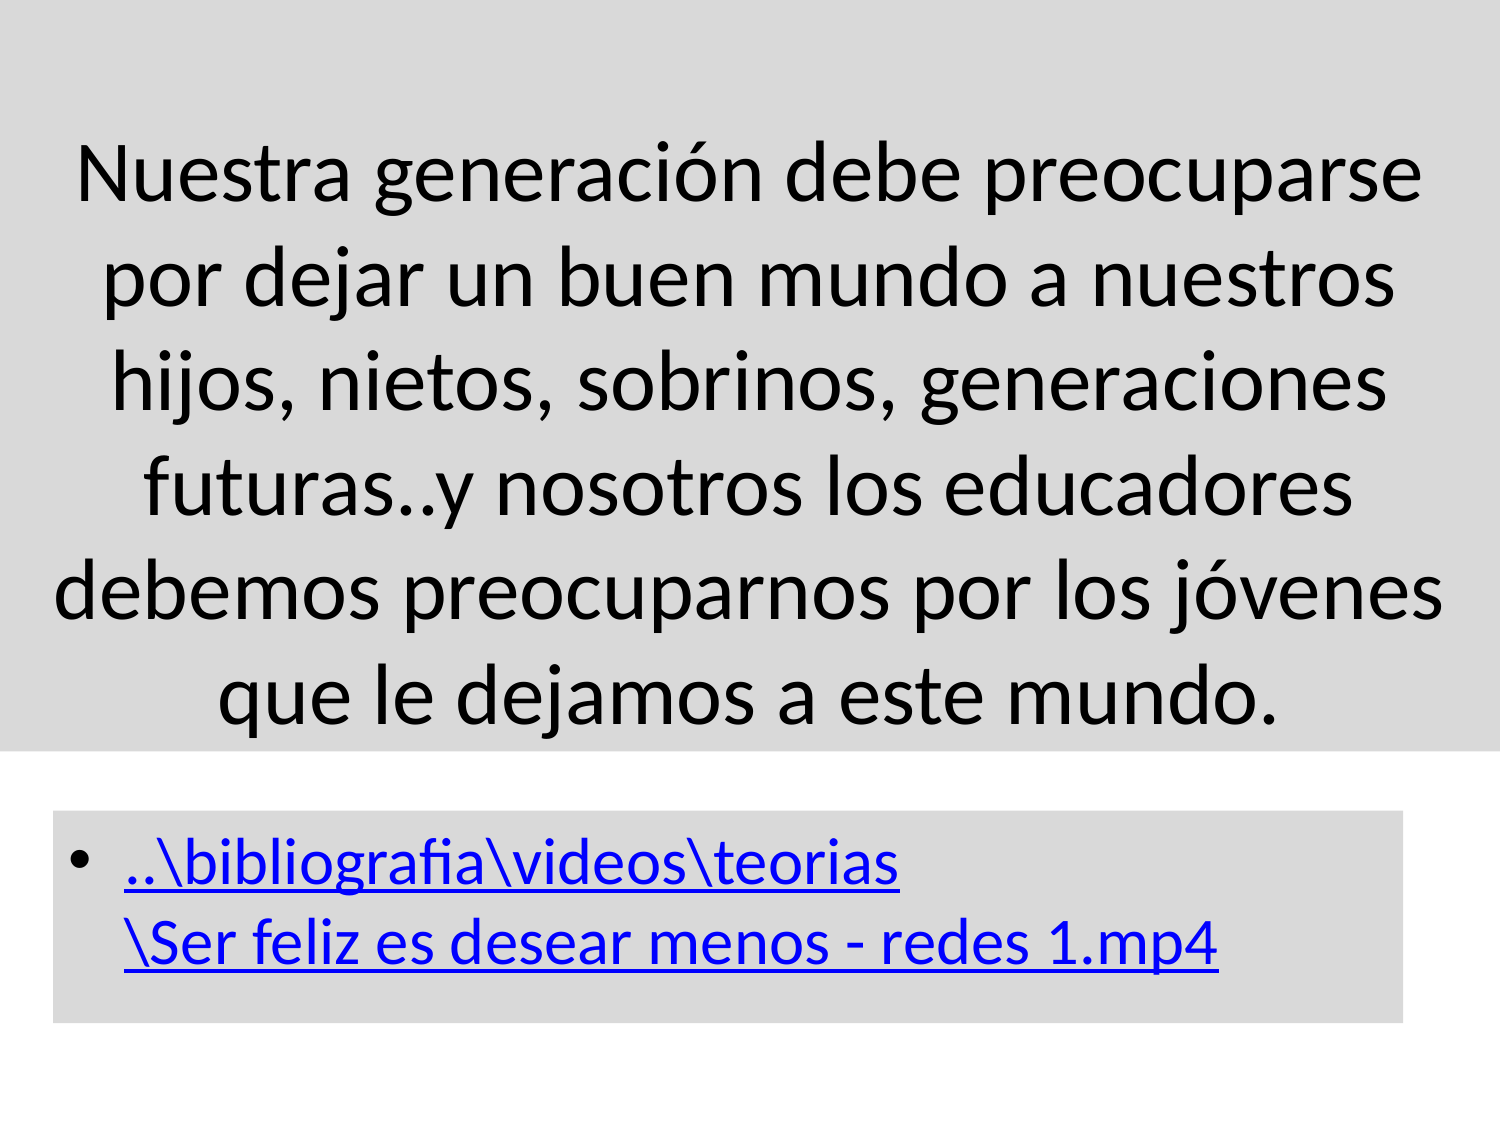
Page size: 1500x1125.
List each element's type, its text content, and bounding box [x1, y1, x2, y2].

title Nuestra generación debe preocuparse por dejar un buen mundo a nuestros hijos, nietos, sobrinos, generaciones futuras..y nosotros los educadores debemos preocuparnos por los jóvenes que le dejamos a este mundo. [0, 0, 1500, 752]
list ..\bibliografia\videos\teorias\Ser feliz es desear menos - redes 1.mp4 [53, 810, 1404, 1024]
